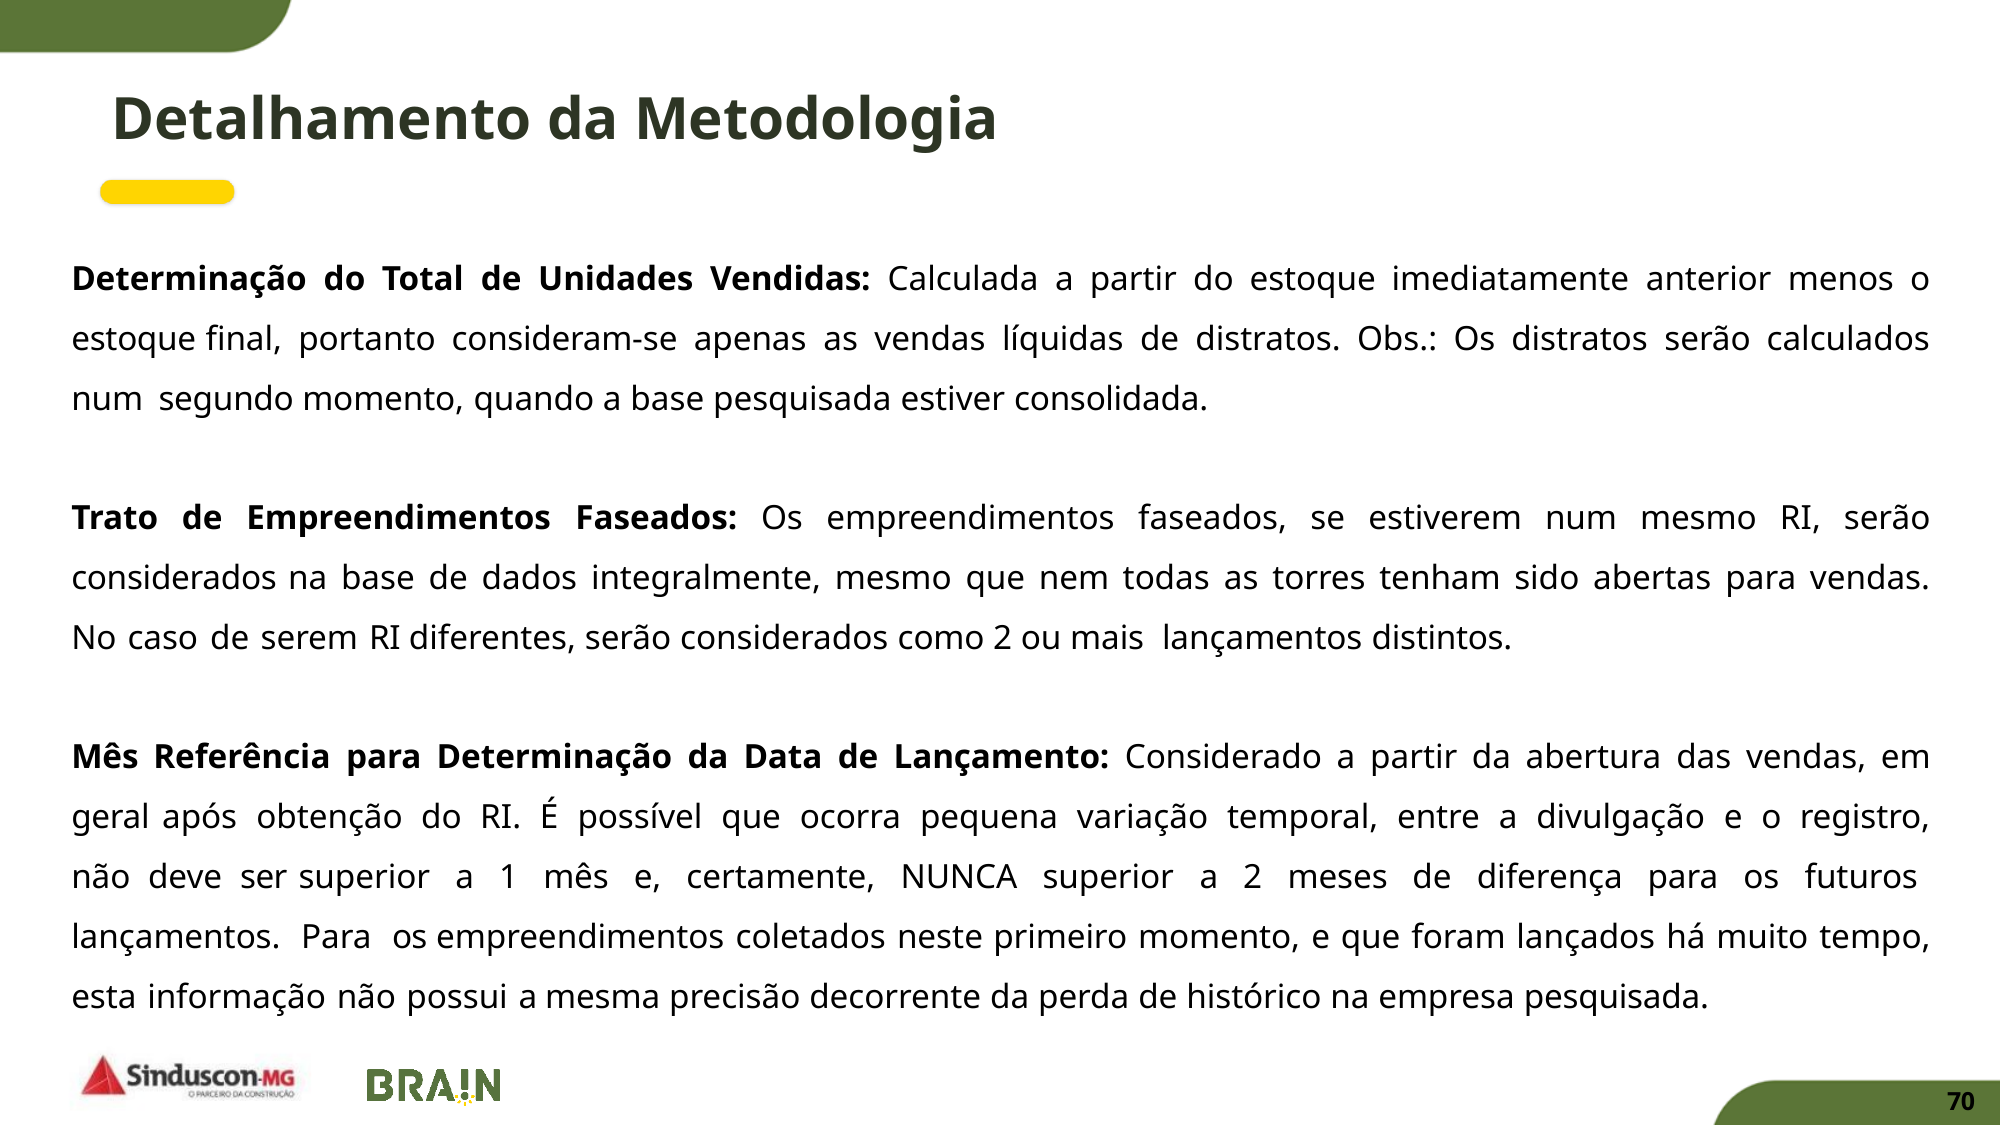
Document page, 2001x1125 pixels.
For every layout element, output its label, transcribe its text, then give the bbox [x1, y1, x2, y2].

picture [0, 0, 2000, 1125]
title Detalhamento da Metodologia [26, 46, 1817, 270]
text_box Determinação do Total de Unidades Vendidas: Calculada a partir do estoque imediatamente anterior menos o estoque final, portanto consideram-se apenas as vendas líquidas de distratos. Obs.: Os distratos serão calculados num segundo momento, quando a base pesquisada estiver consolidada. Trato de Empreendimentos Faseados: Os empreendimentos faseados, se estiverem num mesmo RI, serão considerados na base de dados integralmente, mesmo que nem todas as torres tenham sido abertas para vendas. No caso de serem RI diferentes, serão considerados como 2 ou mais lançamentos distintos. Mês Referência para Determinação da Data de Lançamento: Considerado a partir da abertura das vendas, em geral após obtenção do RI. É possível que ocorra pequena variação temporal, entre a divulgação e o registro, não deve ser superior a 1 mês e, certamente, NUNCA superior a 2 meses de diferença para os futuros lançamentos. Para os empreendimentos coletados neste primeiro momento, e que foram lançados há muito tempo, esta informação não possui a mesma precisão decorrente da perda de histórico na empresa pesquisada. [69, 234, 1932, 1015]
slide_number 62 [1940, 1083, 1988, 1125]
